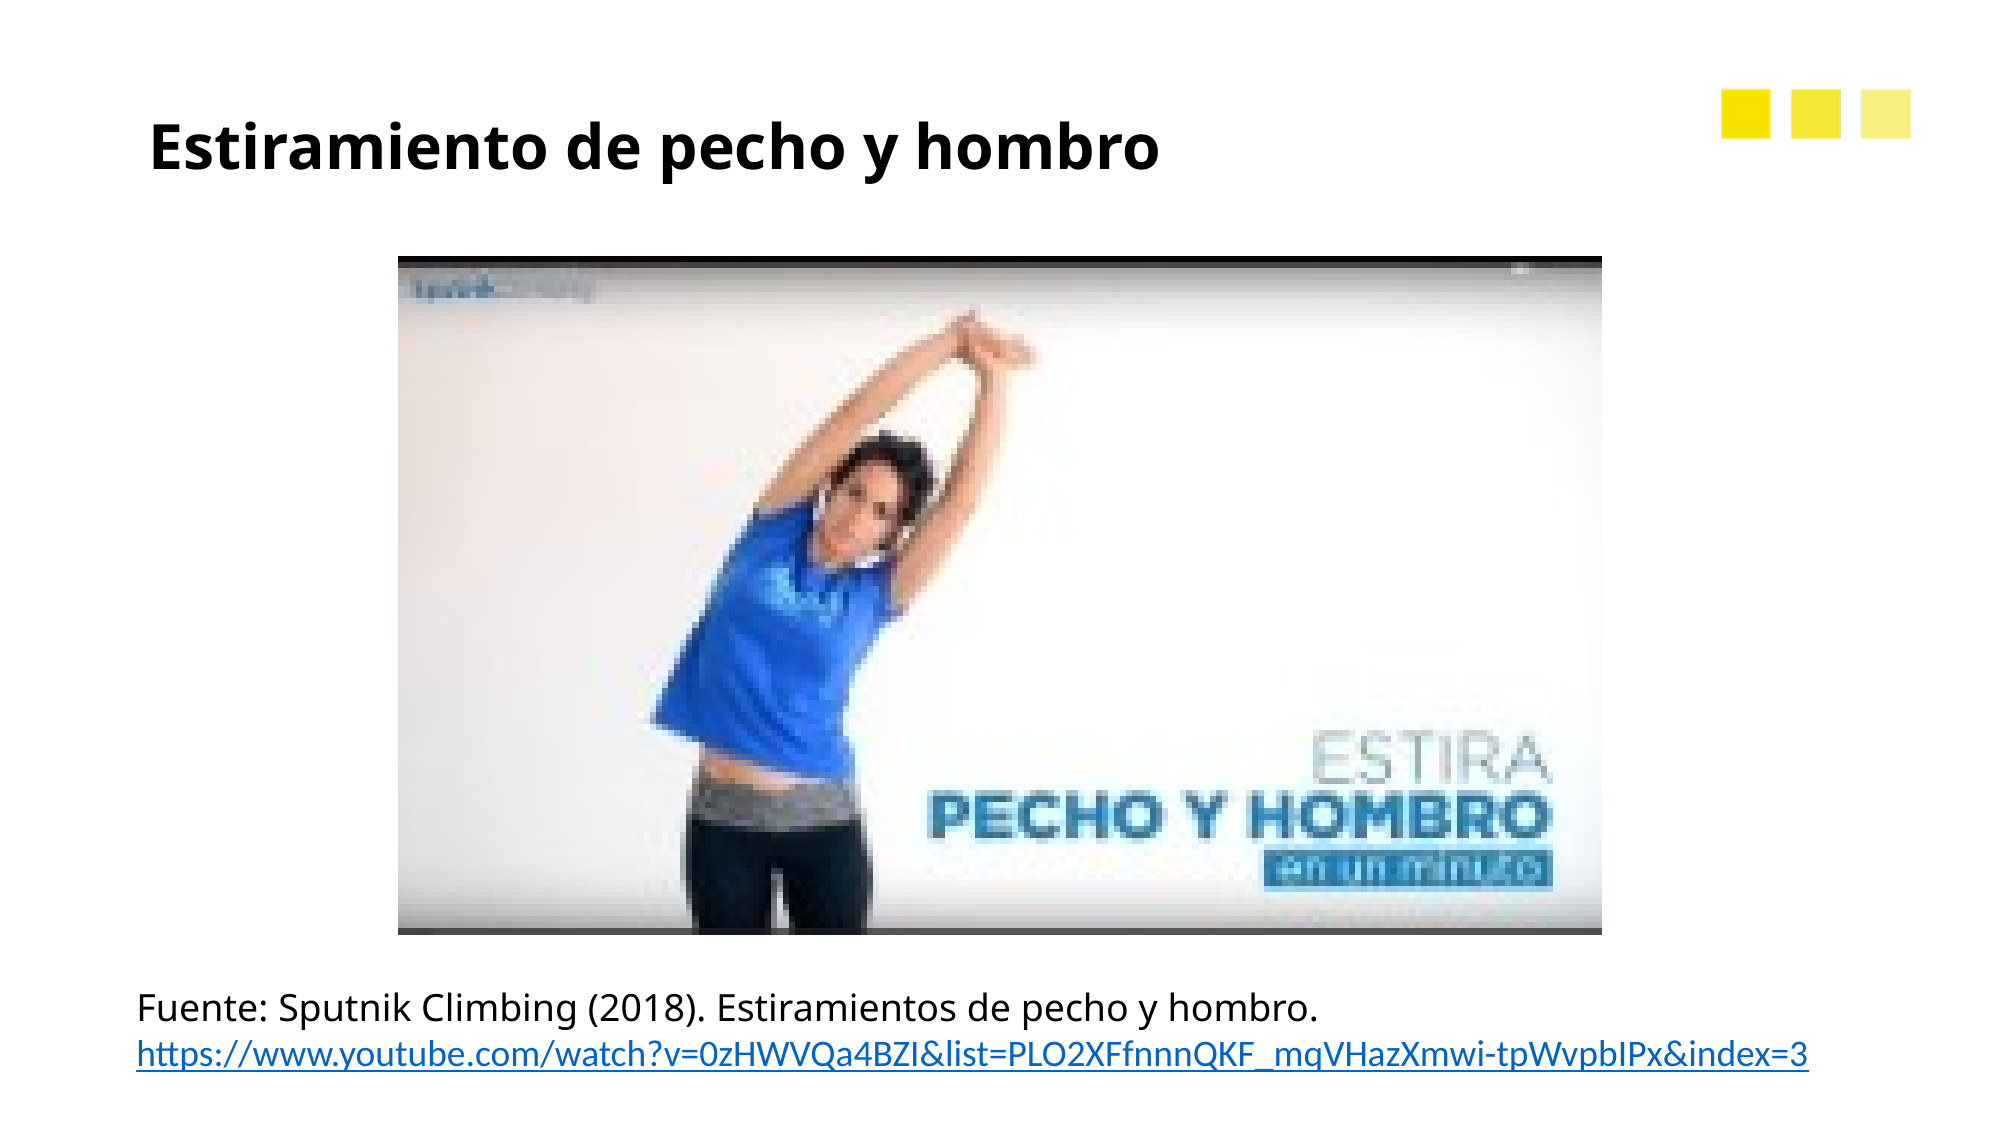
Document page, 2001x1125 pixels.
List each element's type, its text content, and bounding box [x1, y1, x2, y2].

text_box Estiramiento de pecho y hombro [103, 62, 1394, 190]
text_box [397, 255, 1602, 936]
picture [1611, 0, 2000, 214]
text_box Fuente: Sputnik Climbing (2018). Estiramientos de pecho y hombro. https://www.youtube.com/watch?v=0zHWVQa4BZI&list=PLO2XFfnnnQKF_mqVHazXmwi-tpWvpbIPx&index=3 [121, 976, 1935, 1082]
